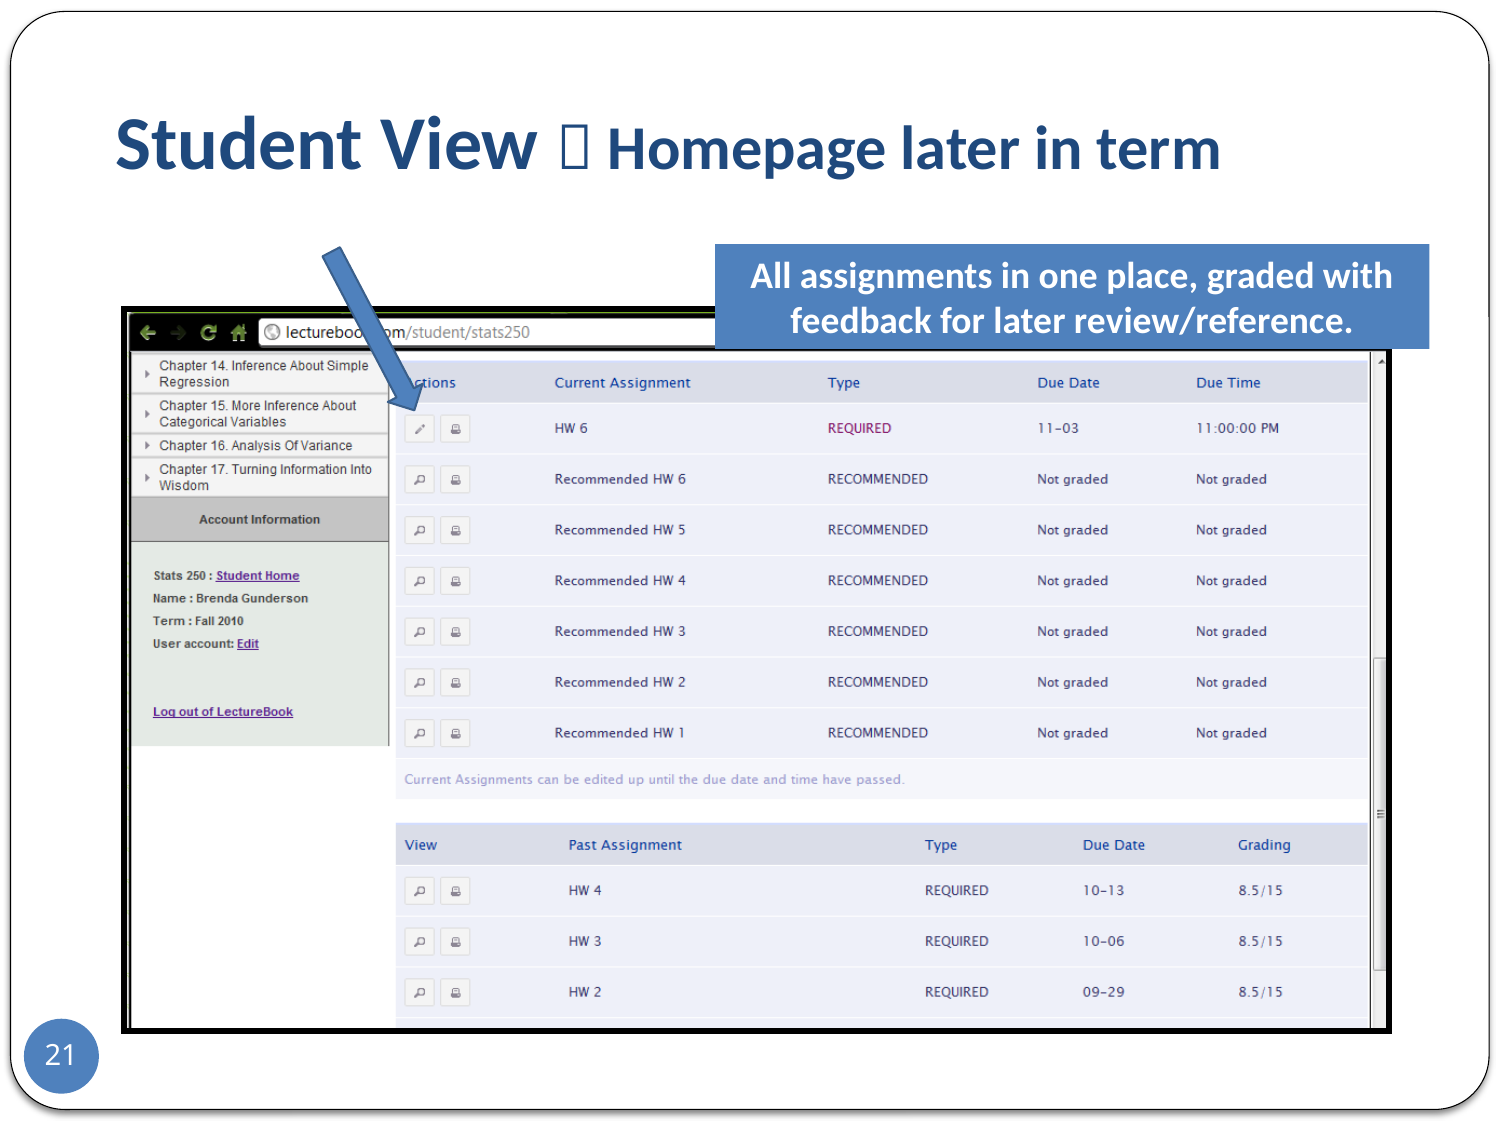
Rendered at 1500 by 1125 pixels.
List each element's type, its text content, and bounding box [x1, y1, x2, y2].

title Student View  Homepage later in term [100, 37, 1438, 200]
slide_number 21 [23, 1018, 99, 1094]
picture [126, 312, 1386, 1029]
text_box All assignments in one place, graded with feedback for later review/reference. [715, 244, 1430, 349]
text_box [321, 246, 375, 310]
